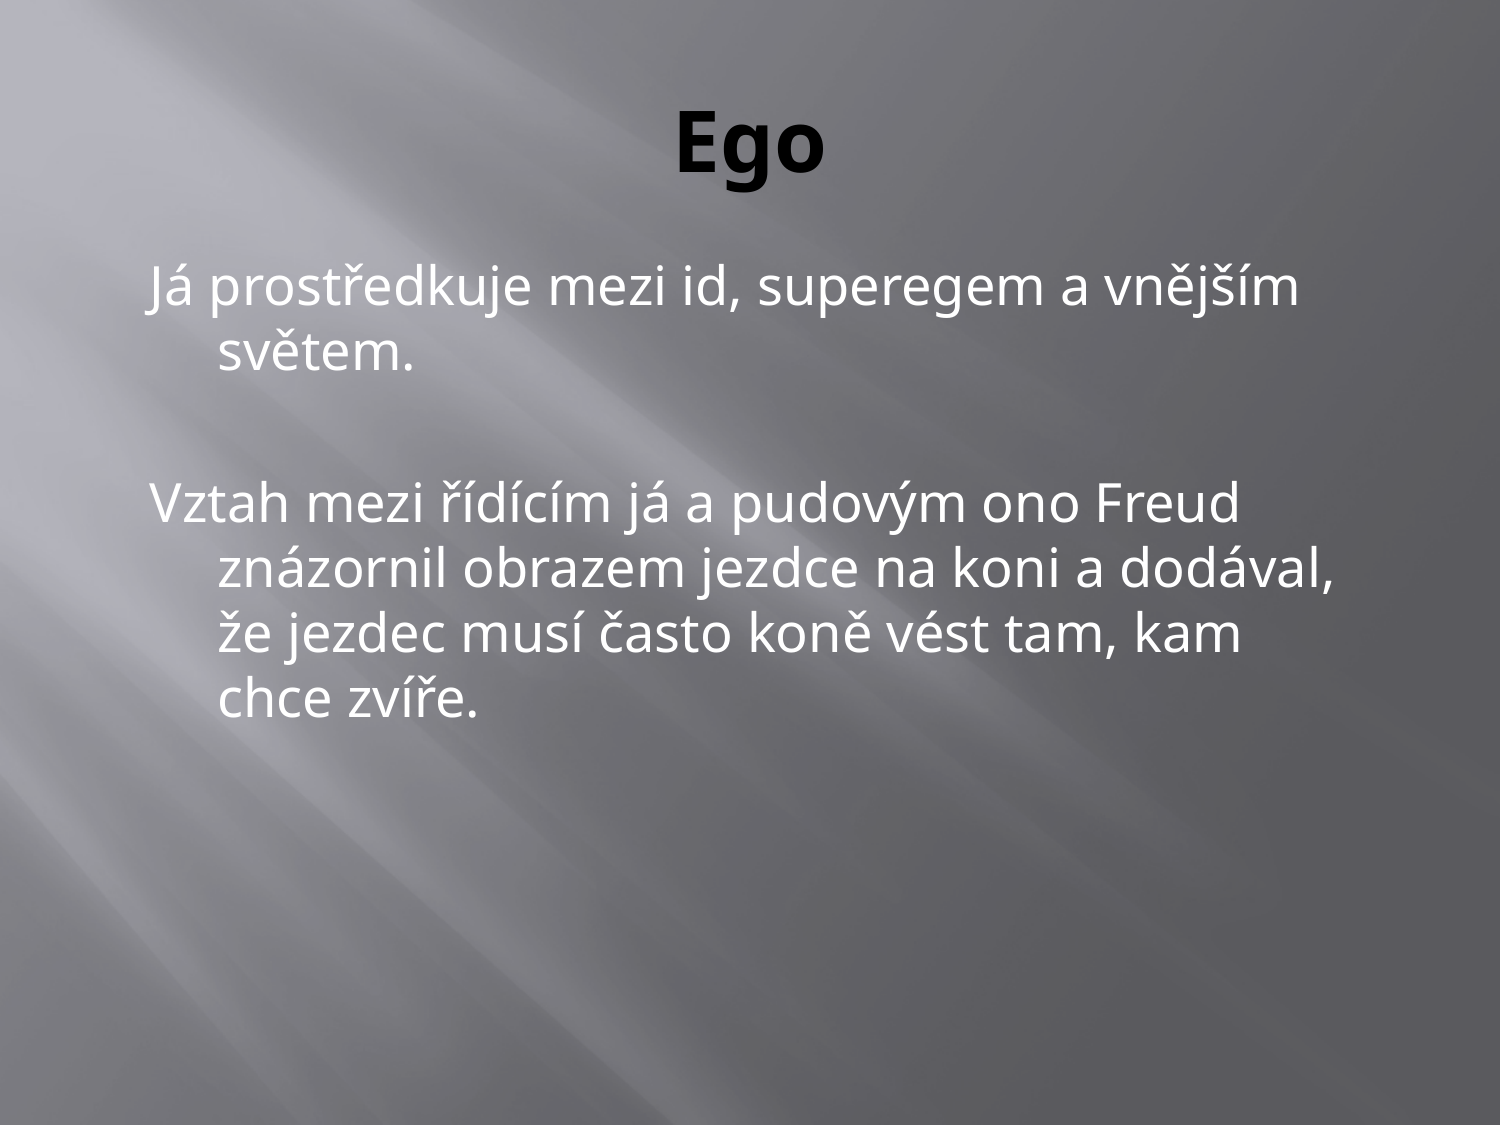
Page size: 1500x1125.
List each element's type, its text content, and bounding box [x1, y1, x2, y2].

list Já prostředkuje mezi id, superegem a vnějším světem. Vztah mezi řídícím já a pudovým ono Freud znázornil obrazem jezdce na koni a dodával, že jezdec musí často koně vést tam, kam chce zvíře. [112, 243, 1388, 1059]
title Ego [75, 45, 1425, 233]
